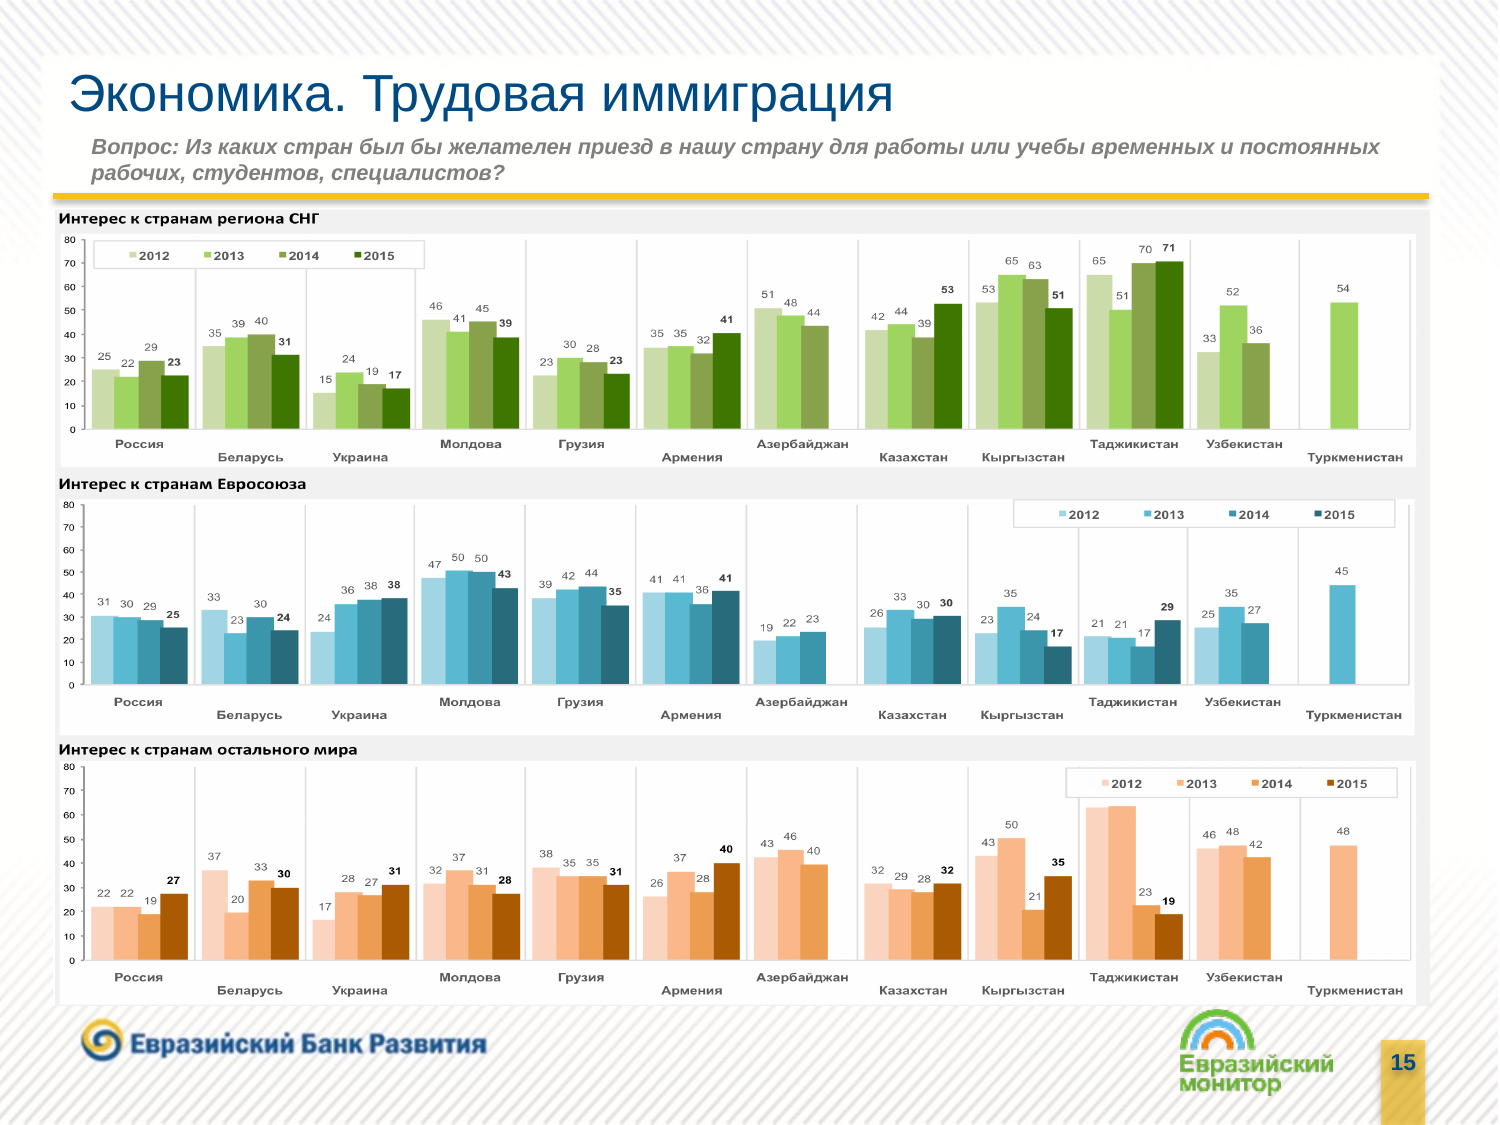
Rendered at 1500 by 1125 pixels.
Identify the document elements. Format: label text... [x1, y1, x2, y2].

picture [0, 0, 1500, 1125]
title Экономика. Трудовая иммиграция [53, 54, 1425, 127]
text_box Вопрос: Из каких стран был бы желателен приезд в нашу страну для работы или учебы временных и постоянных рабочих, студентов, специалистов? [76, 125, 1447, 193]
